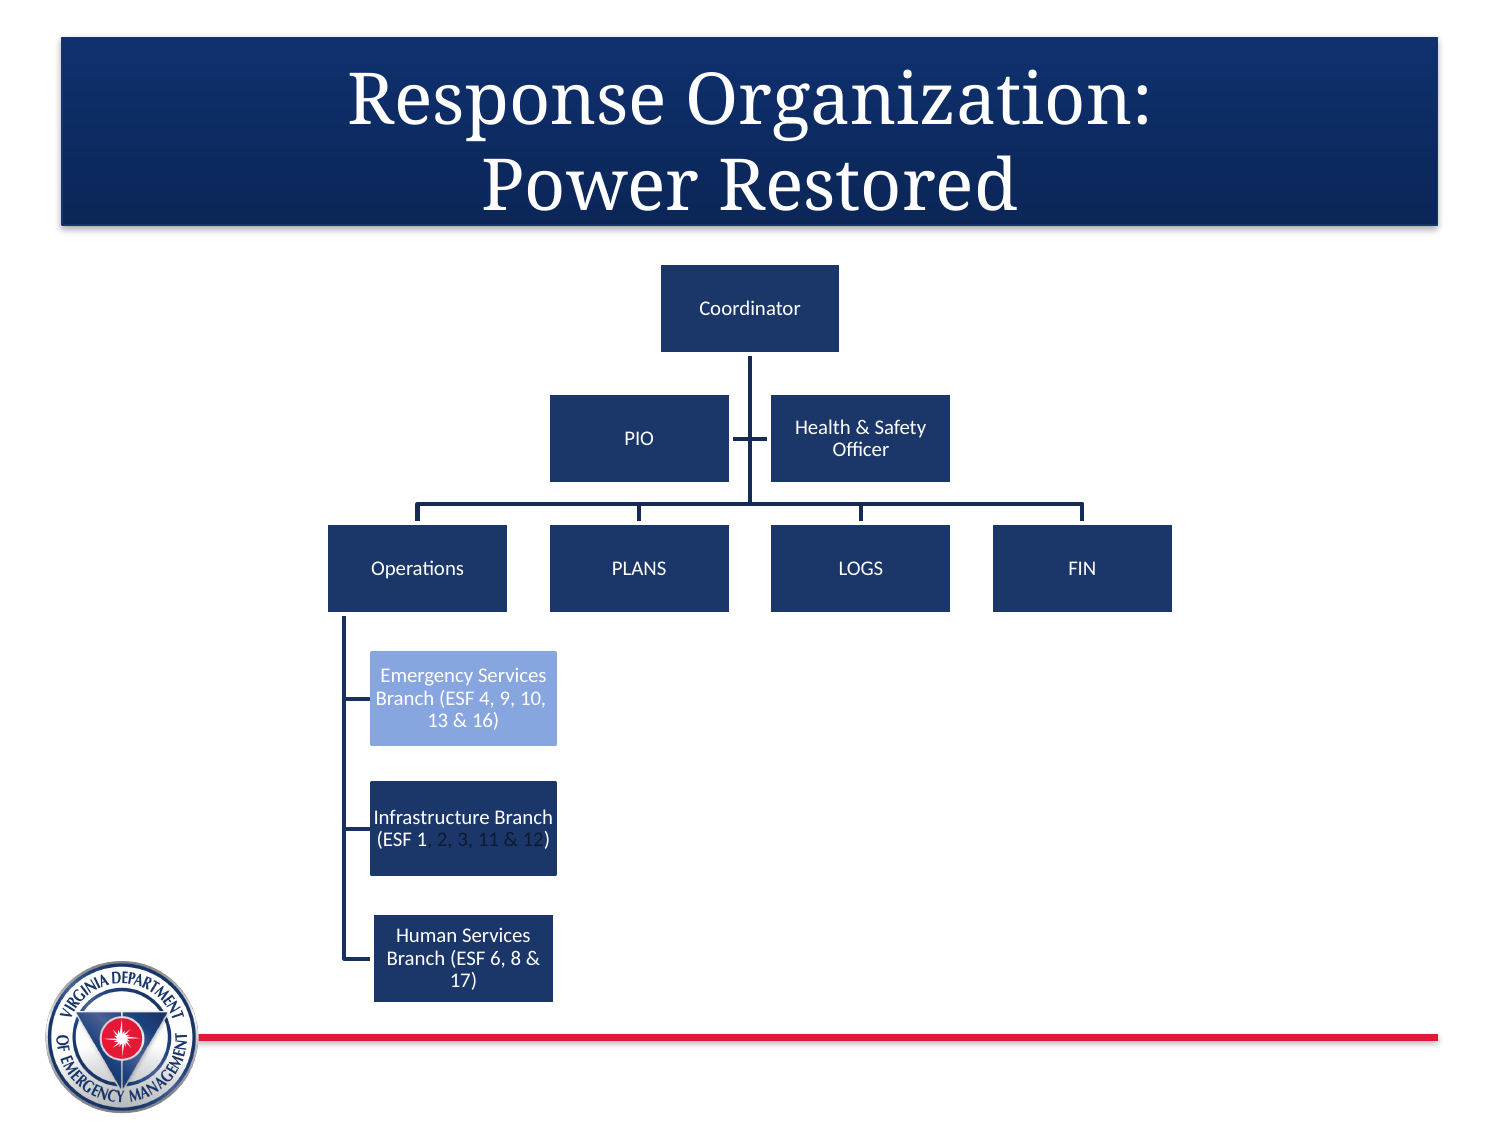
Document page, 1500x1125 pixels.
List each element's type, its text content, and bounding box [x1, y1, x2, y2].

picture [24, 949, 218, 1125]
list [74, 262, 1426, 1006]
title Response Organization: Power Restored [75, 45, 1425, 233]
